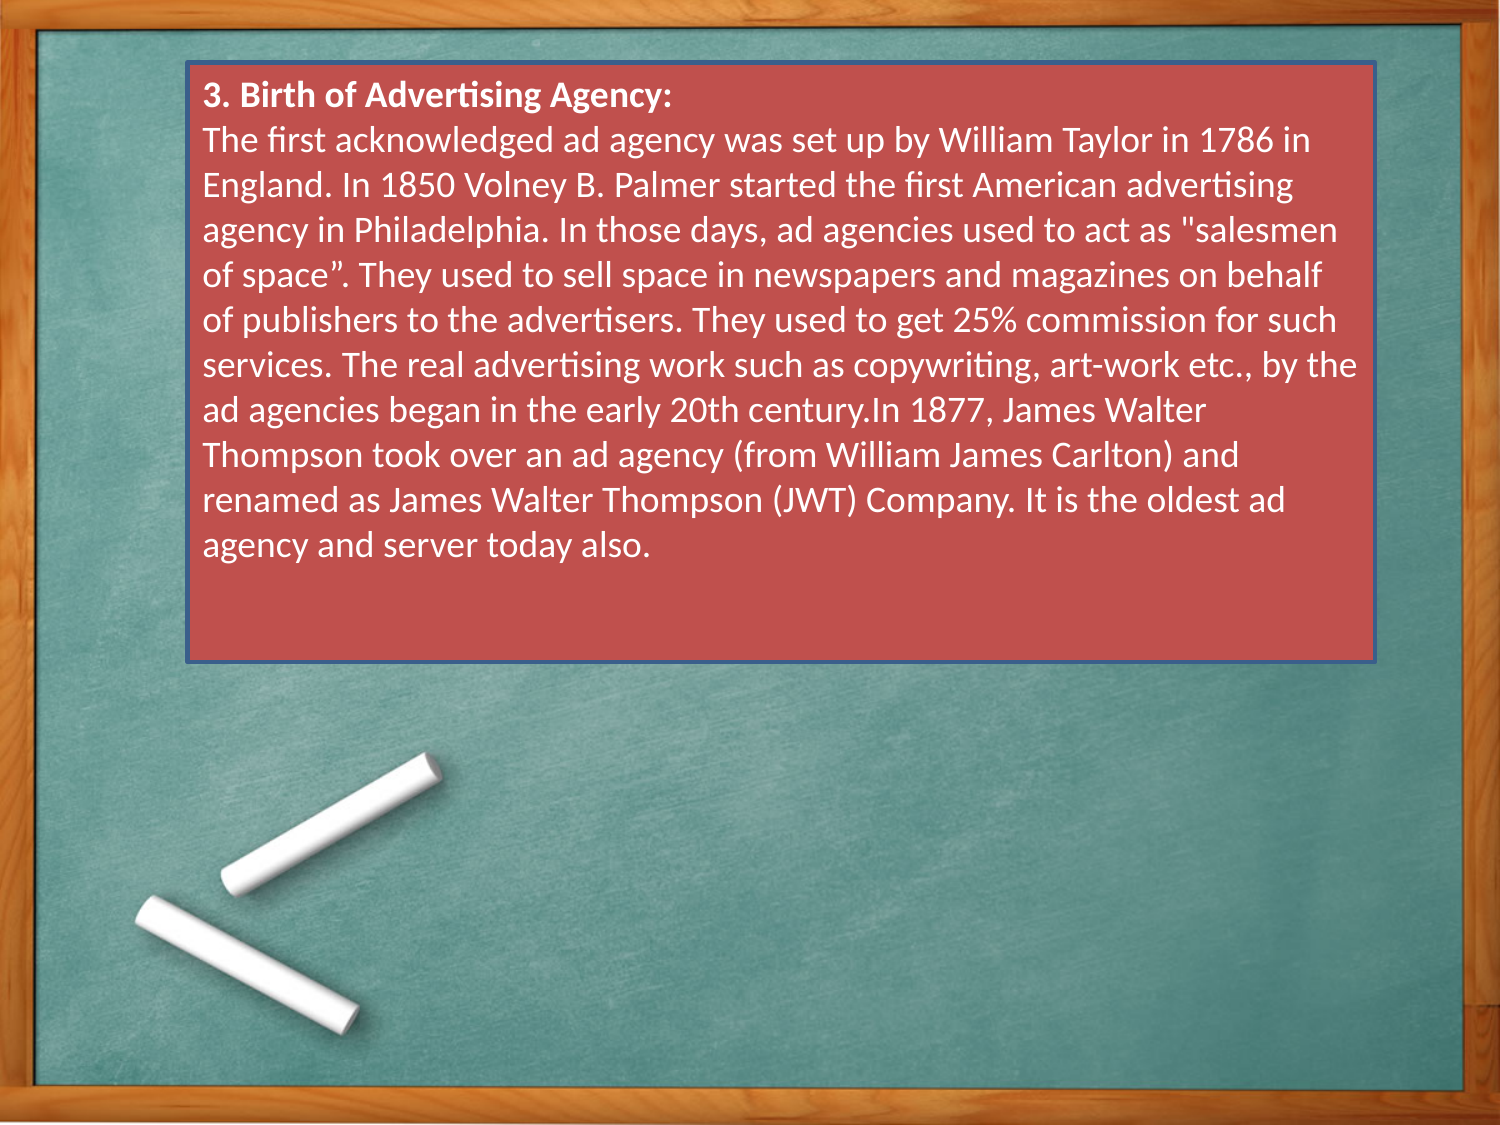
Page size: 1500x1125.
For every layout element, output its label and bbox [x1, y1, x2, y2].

list [0, 0, 1500, 1125]
